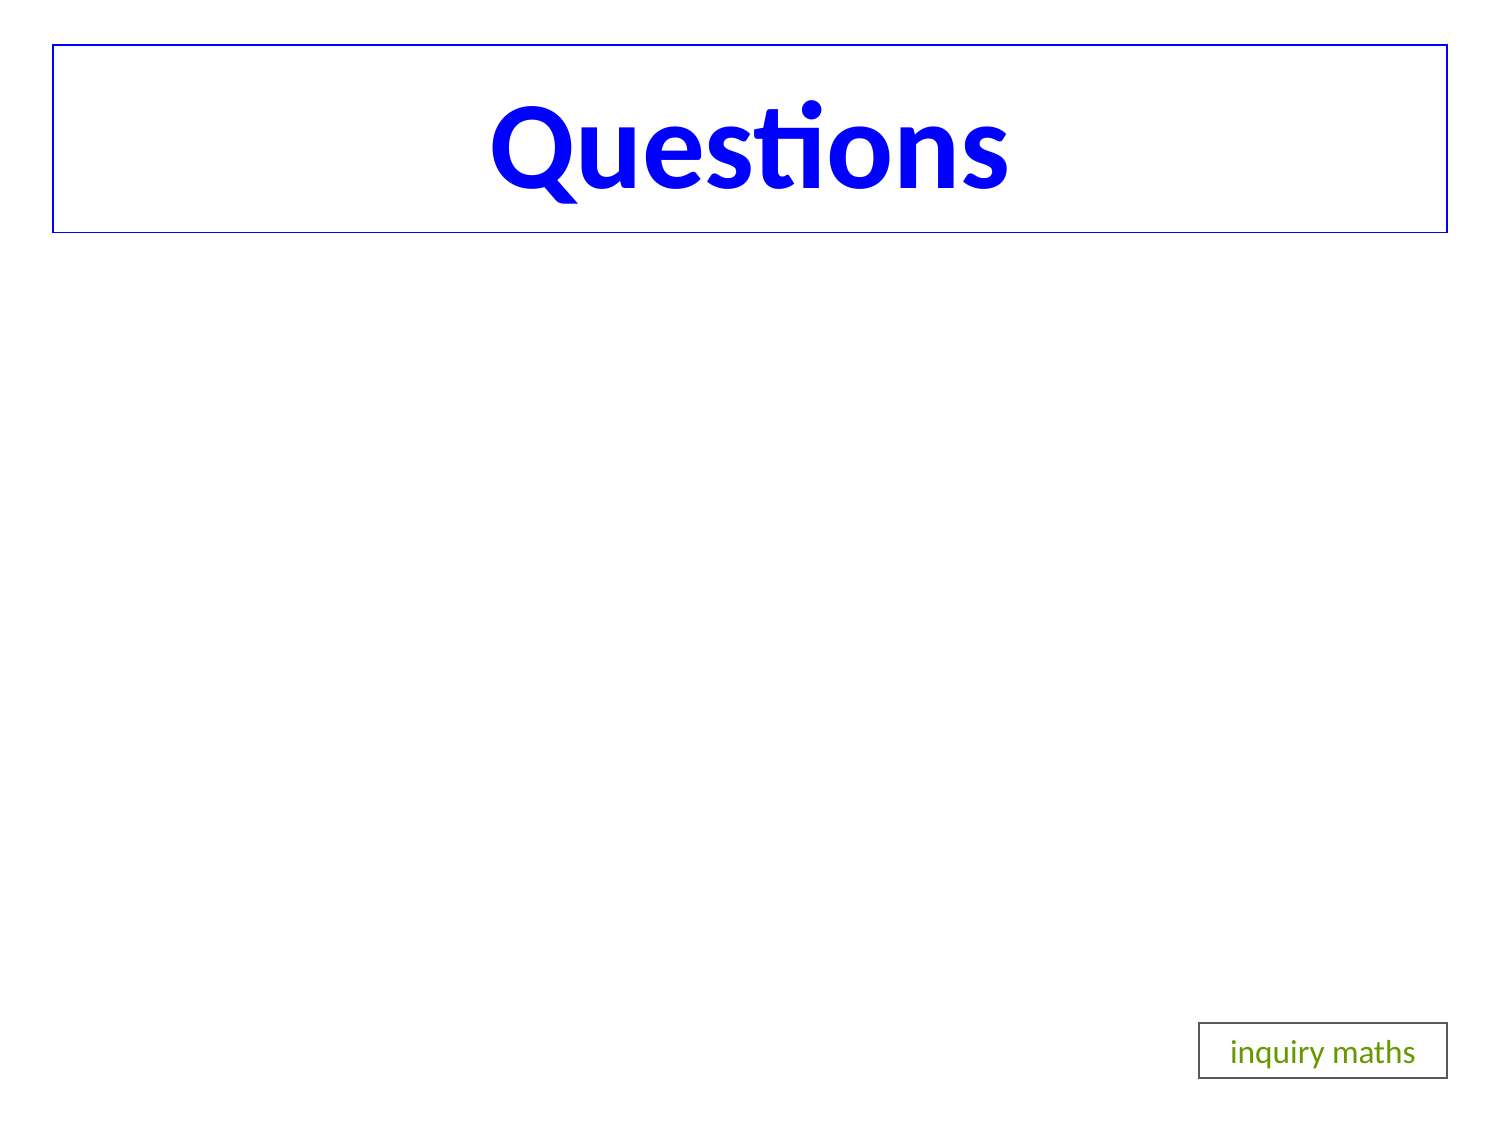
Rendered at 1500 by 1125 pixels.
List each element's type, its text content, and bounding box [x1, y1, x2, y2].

title Questions [52, 44, 1448, 233]
text_box inquiry maths [1198, 1023, 1447, 1078]
